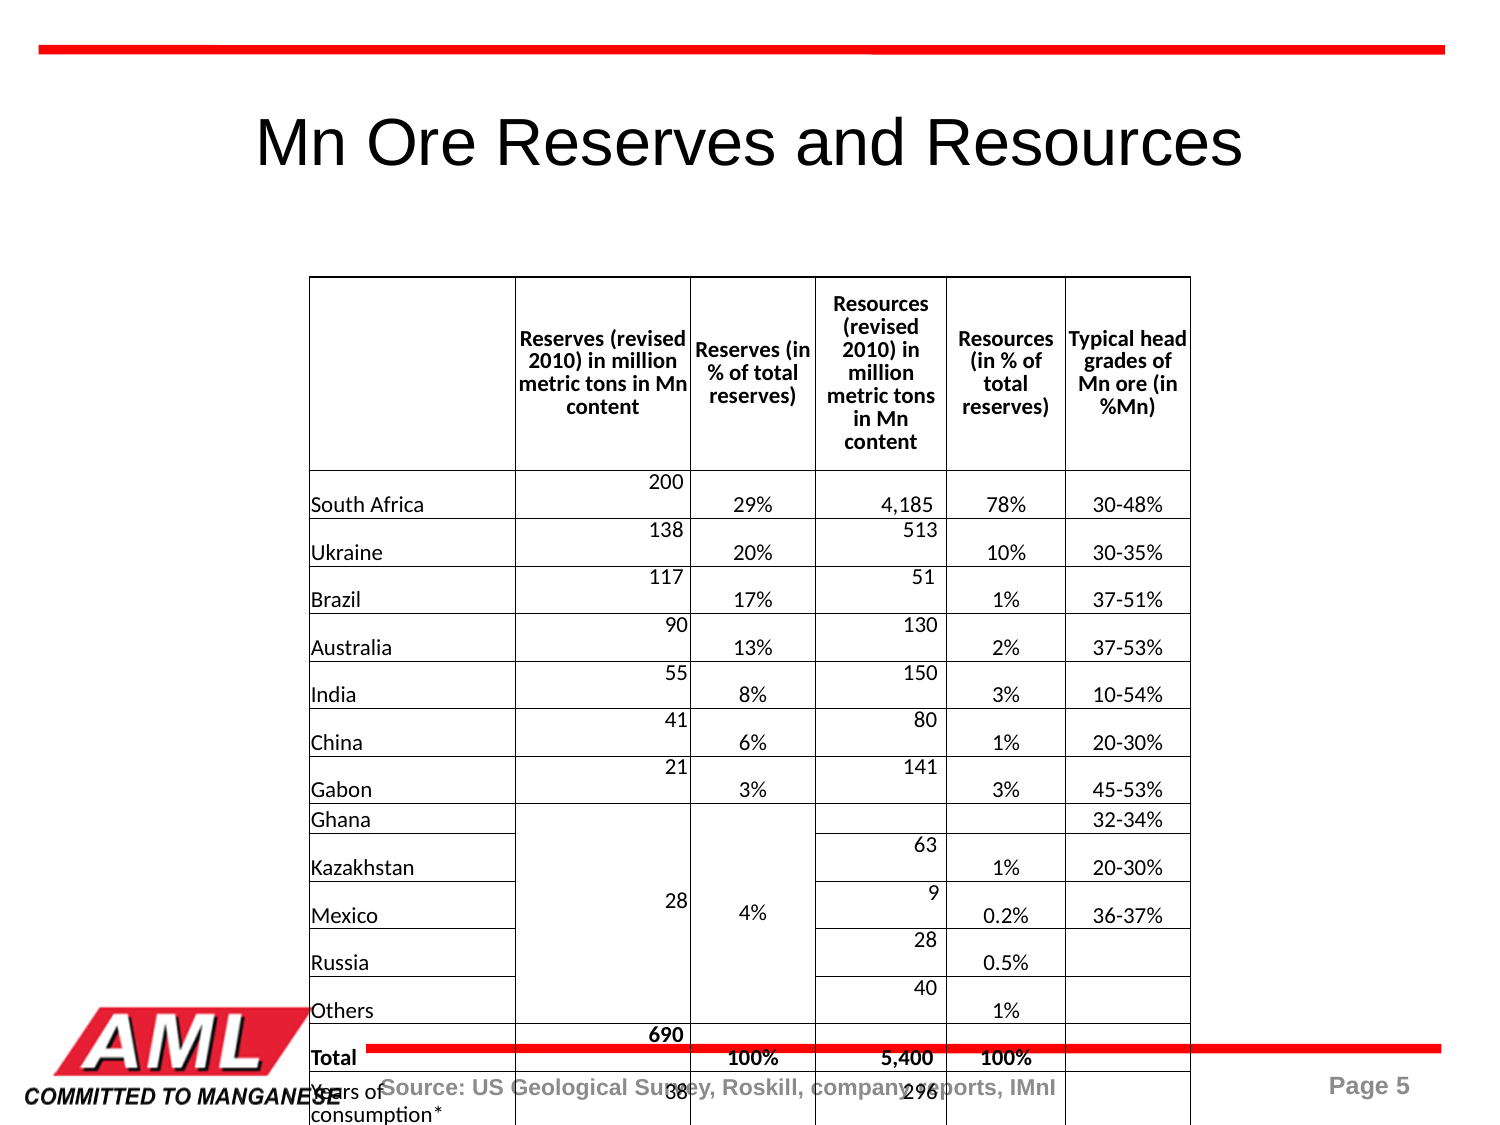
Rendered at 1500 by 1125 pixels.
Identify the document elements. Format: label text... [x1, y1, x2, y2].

table_cell 1% [947, 834, 1065, 881]
table_cell 100% [691, 1024, 815, 1071]
table_cell 1% [947, 709, 1065, 756]
table_cell Total [310, 1024, 515, 1071]
table_cell 28 [516, 804, 690, 1023]
slide_number Page 5 [1191, 1054, 1425, 1115]
picture [0, 1005, 309, 1124]
table_cell 2% [947, 614, 1065, 661]
table_cell 141 [816, 757, 946, 803]
table_cell 0.5% [947, 929, 1065, 976]
table_cell 100% [947, 1024, 1065, 1071]
table_cell 41 [516, 709, 690, 756]
table_cell 6% [691, 709, 815, 756]
table_cell India [310, 662, 515, 708]
table_cell 38 [516, 1072, 690, 1125]
table_cell China [310, 709, 515, 756]
table_header [310, 278, 515, 470]
table_cell 28 [816, 929, 946, 976]
table_cell 3% [947, 757, 1065, 803]
table_cell 150 [816, 662, 946, 708]
table_cell 40 [816, 977, 946, 1023]
table_cell 63 [816, 834, 946, 881]
table_header Resources (revised 2010) in million metric tons in Mn content [816, 278, 946, 470]
table_cell [1066, 929, 1190, 976]
table_cell 37-53% [1066, 614, 1190, 661]
table_cell [1066, 1072, 1190, 1125]
table_cell 37-51% [1066, 567, 1190, 613]
table_cell 513 [816, 519, 946, 566]
table_cell 36-37% [1066, 882, 1190, 928]
table_cell [1066, 977, 1190, 1023]
table_cell 4% [691, 804, 815, 1023]
table_cell 30-35% [1066, 519, 1190, 566]
table_cell 4,185 [816, 471, 946, 518]
table_cell 5,400 [816, 1024, 946, 1071]
table_header Typical head grades of Mn ore (in %Mn) [1066, 278, 1190, 470]
table_cell 45-53% [1066, 757, 1190, 803]
table_cell [947, 804, 1065, 833]
table_cell 55 [516, 662, 690, 708]
table_cell 17% [691, 567, 815, 613]
table_cell 138 [516, 519, 690, 566]
table_cell [816, 804, 946, 833]
title Mn Ore Reserves and Resources [75, 45, 1425, 233]
table_cell South Africa [310, 471, 515, 518]
table_cell Kazakhstan [310, 834, 515, 881]
table_cell 13% [691, 614, 815, 661]
table_cell 1% [947, 567, 1065, 613]
table_cell 9 [816, 882, 946, 928]
table_cell 30-48% [1066, 471, 1190, 518]
table_cell 20% [691, 519, 815, 566]
table_cell 80 [816, 709, 946, 756]
table_cell Australia [310, 614, 515, 661]
table_cell Gabon [310, 757, 515, 803]
table_cell 20-30% [1066, 834, 1190, 881]
table_cell 200 [516, 471, 690, 518]
table_cell 3% [947, 662, 1065, 708]
table_cell Brazil [310, 567, 515, 613]
table_cell Mexico [310, 882, 515, 928]
table_cell 20-30% [1066, 709, 1190, 756]
table_cell 21 [516, 757, 690, 803]
table_cell Others [310, 977, 515, 1023]
table_cell 117 [516, 567, 690, 613]
table_cell [691, 1072, 815, 1125]
table_cell Russia [310, 929, 515, 976]
table_cell 0.2% [947, 882, 1065, 928]
table_header Reserves (in % of total reserves) [691, 278, 815, 470]
table_cell 51 [816, 567, 946, 613]
table_cell 8% [691, 662, 815, 708]
table_header Reserves (revised 2010) in million metric tons in Mn content [516, 278, 690, 470]
table_cell 130 [816, 614, 946, 661]
table_cell 32-34% [1066, 804, 1190, 833]
table_cell 10% [947, 519, 1065, 566]
table_cell [1066, 1024, 1190, 1071]
table_cell 3% [691, 757, 815, 803]
table_cell Ghana [310, 804, 515, 833]
table_header Resources (in % of total reserves) [947, 278, 1065, 470]
table_cell 690 [516, 1024, 690, 1071]
table_cell 1% [947, 977, 1065, 1023]
table_cell 78% [947, 471, 1065, 518]
table_cell 29% [691, 471, 815, 518]
table_cell Ukraine [310, 519, 515, 566]
table_cell 10-54% [1066, 662, 1190, 708]
table_cell Years of consumption* [310, 1072, 515, 1125]
table_cell 296 [816, 1072, 946, 1125]
table_cell 90 [516, 614, 690, 661]
table_cell [947, 1072, 1065, 1125]
